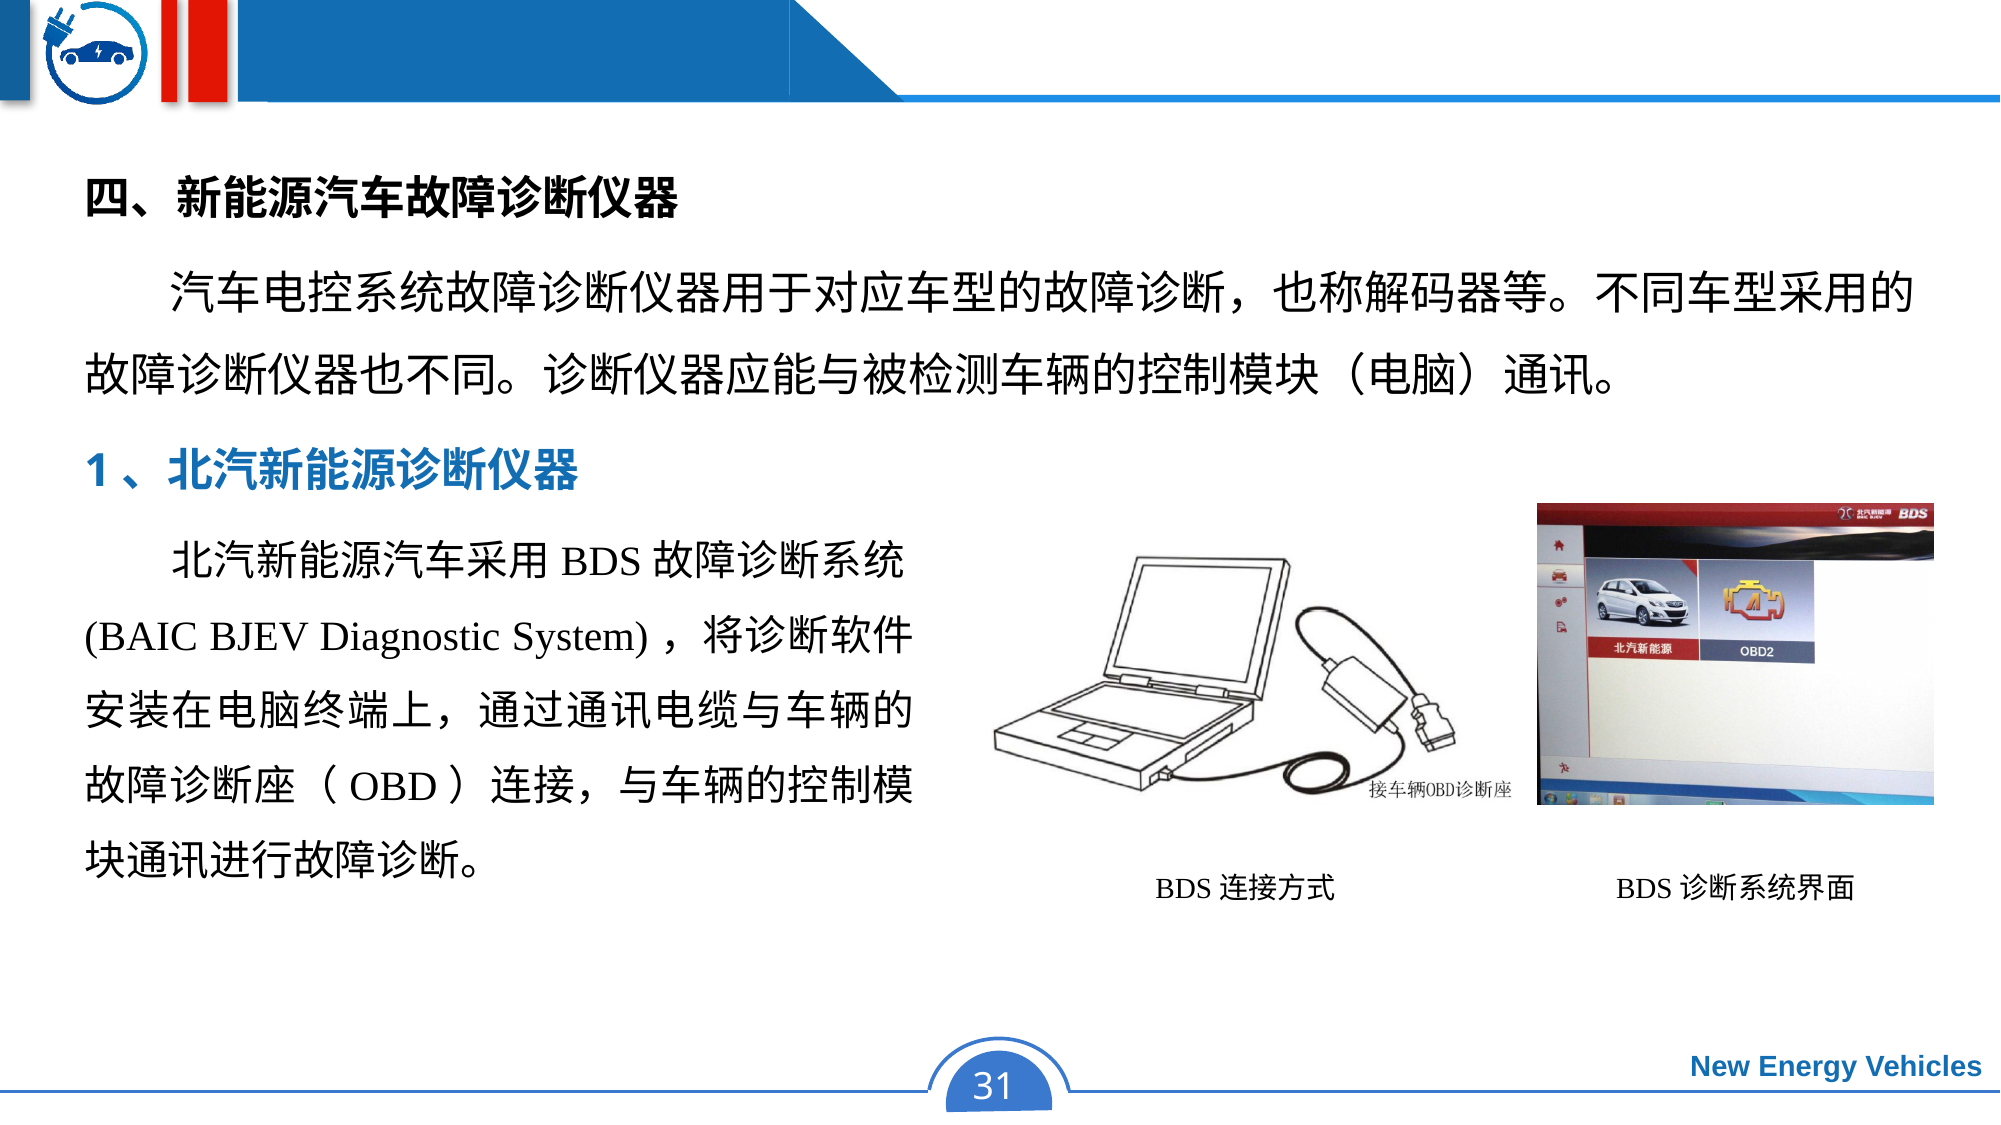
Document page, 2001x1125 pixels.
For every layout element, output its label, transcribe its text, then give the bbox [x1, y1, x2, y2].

text_box 四、新能源汽车故障诊断仪器 汽车电控系统故障诊断仪器用于对应车型的故障诊断，也称解码器等。不同车型采用的故障诊断仪器也不同。诊断仪器应能与被检测车辆的控制模块（电脑）通讯。 [70, 147, 1931, 409]
text_box 1、北汽新能源诊断仪器 北汽新能源汽车采用BDS故障诊断系统(BAIC BJEV Diagnostic System)，将诊断软件安装在电脑终端上，通过通讯电缆与车辆的故障诊断座（OBD）连接，与车辆的控制模块通讯进行故障诊断。 [69, 419, 930, 891]
picture [41, 0, 148, 107]
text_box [979, 503, 1934, 909]
